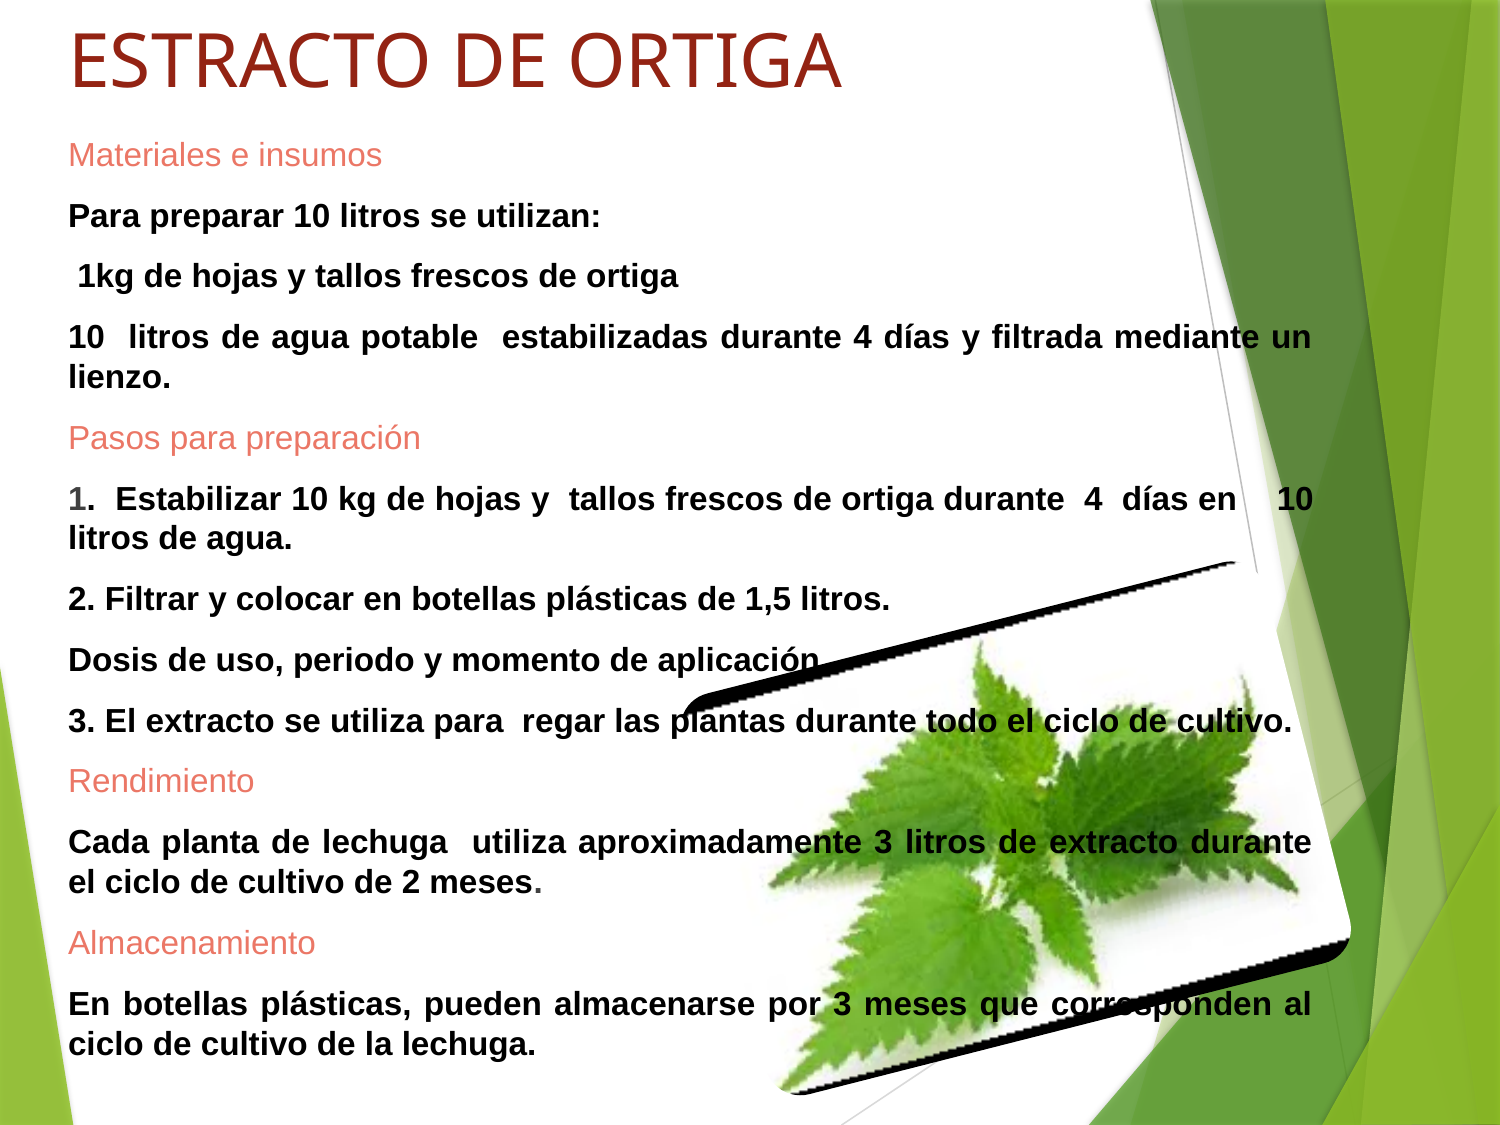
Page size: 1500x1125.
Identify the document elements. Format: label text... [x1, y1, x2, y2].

title ESTRACTO DE ORTIGA [53, 4, 1404, 178]
picture [714, 621, 1351, 1094]
list Materiales e insumos Para preparar 10 litros se utilizan: 1kg de hojas y tallos frescos de ortiga 10 litros de agua potable estabilizadas durante 4 días y filtrada mediante un lienzo. Pasos para preparación 1. Estabilizar 10 kg de hojas y tallos frescos de ortiga durante 4 días en 10 litros de agua. 2. Filtrar y colocar en botellas plásticas de 1,5 litros. Dosis de uso, periodo y momento de aplicación 3. El extracto se utiliza para regar las plantas durante todo el ciclo de cultivo. Rendimiento Cada planta de lechuga utiliza aproximadamente 3 litros de extracto durante el ciclo de cultivo de 2 meses. Almacenamiento En botellas plásticas, pueden almacenarse por 3 meses que corresponden al ciclo de cultivo de la lechuga. [53, 125, 1329, 901]
